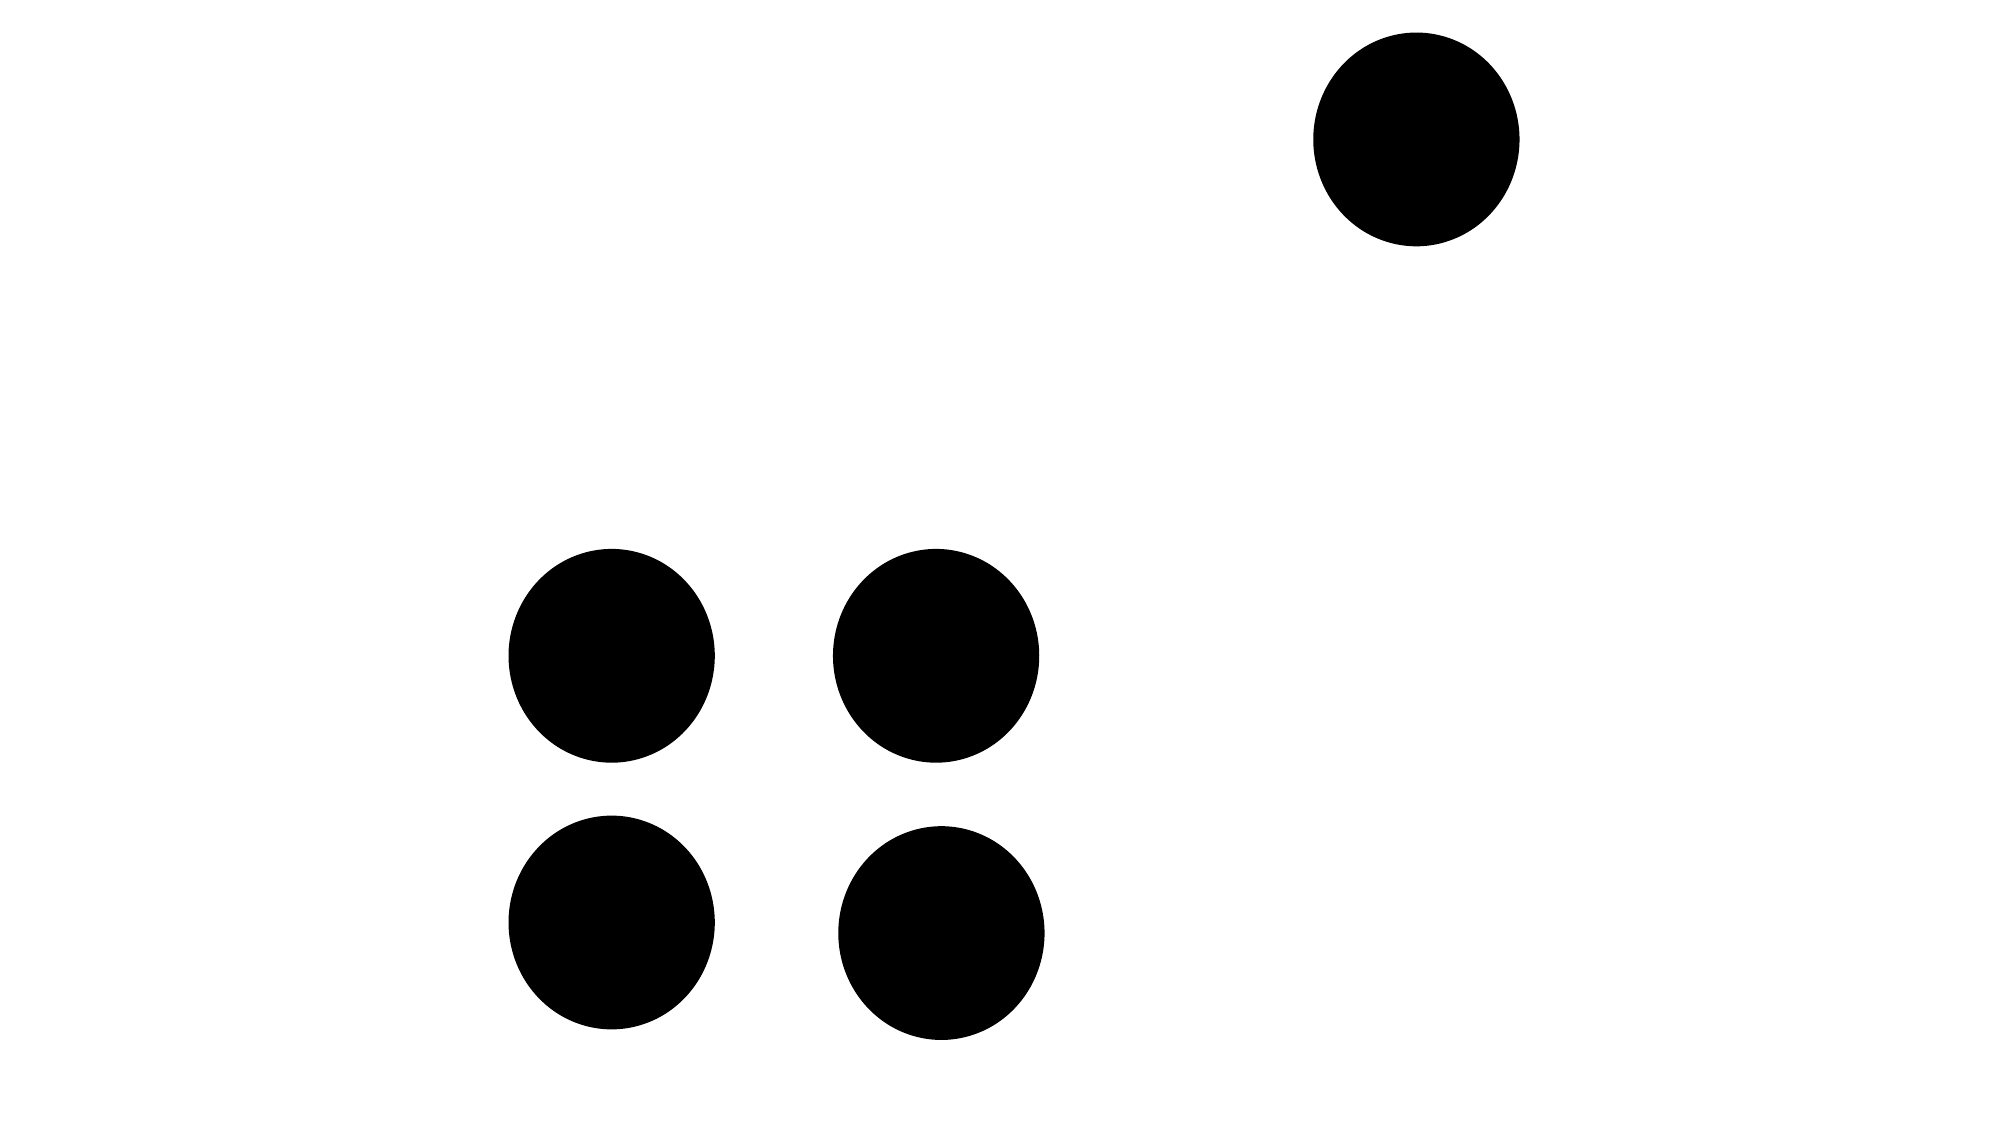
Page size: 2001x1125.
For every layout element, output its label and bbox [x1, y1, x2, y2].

text_box [508, 32, 1520, 1040]
